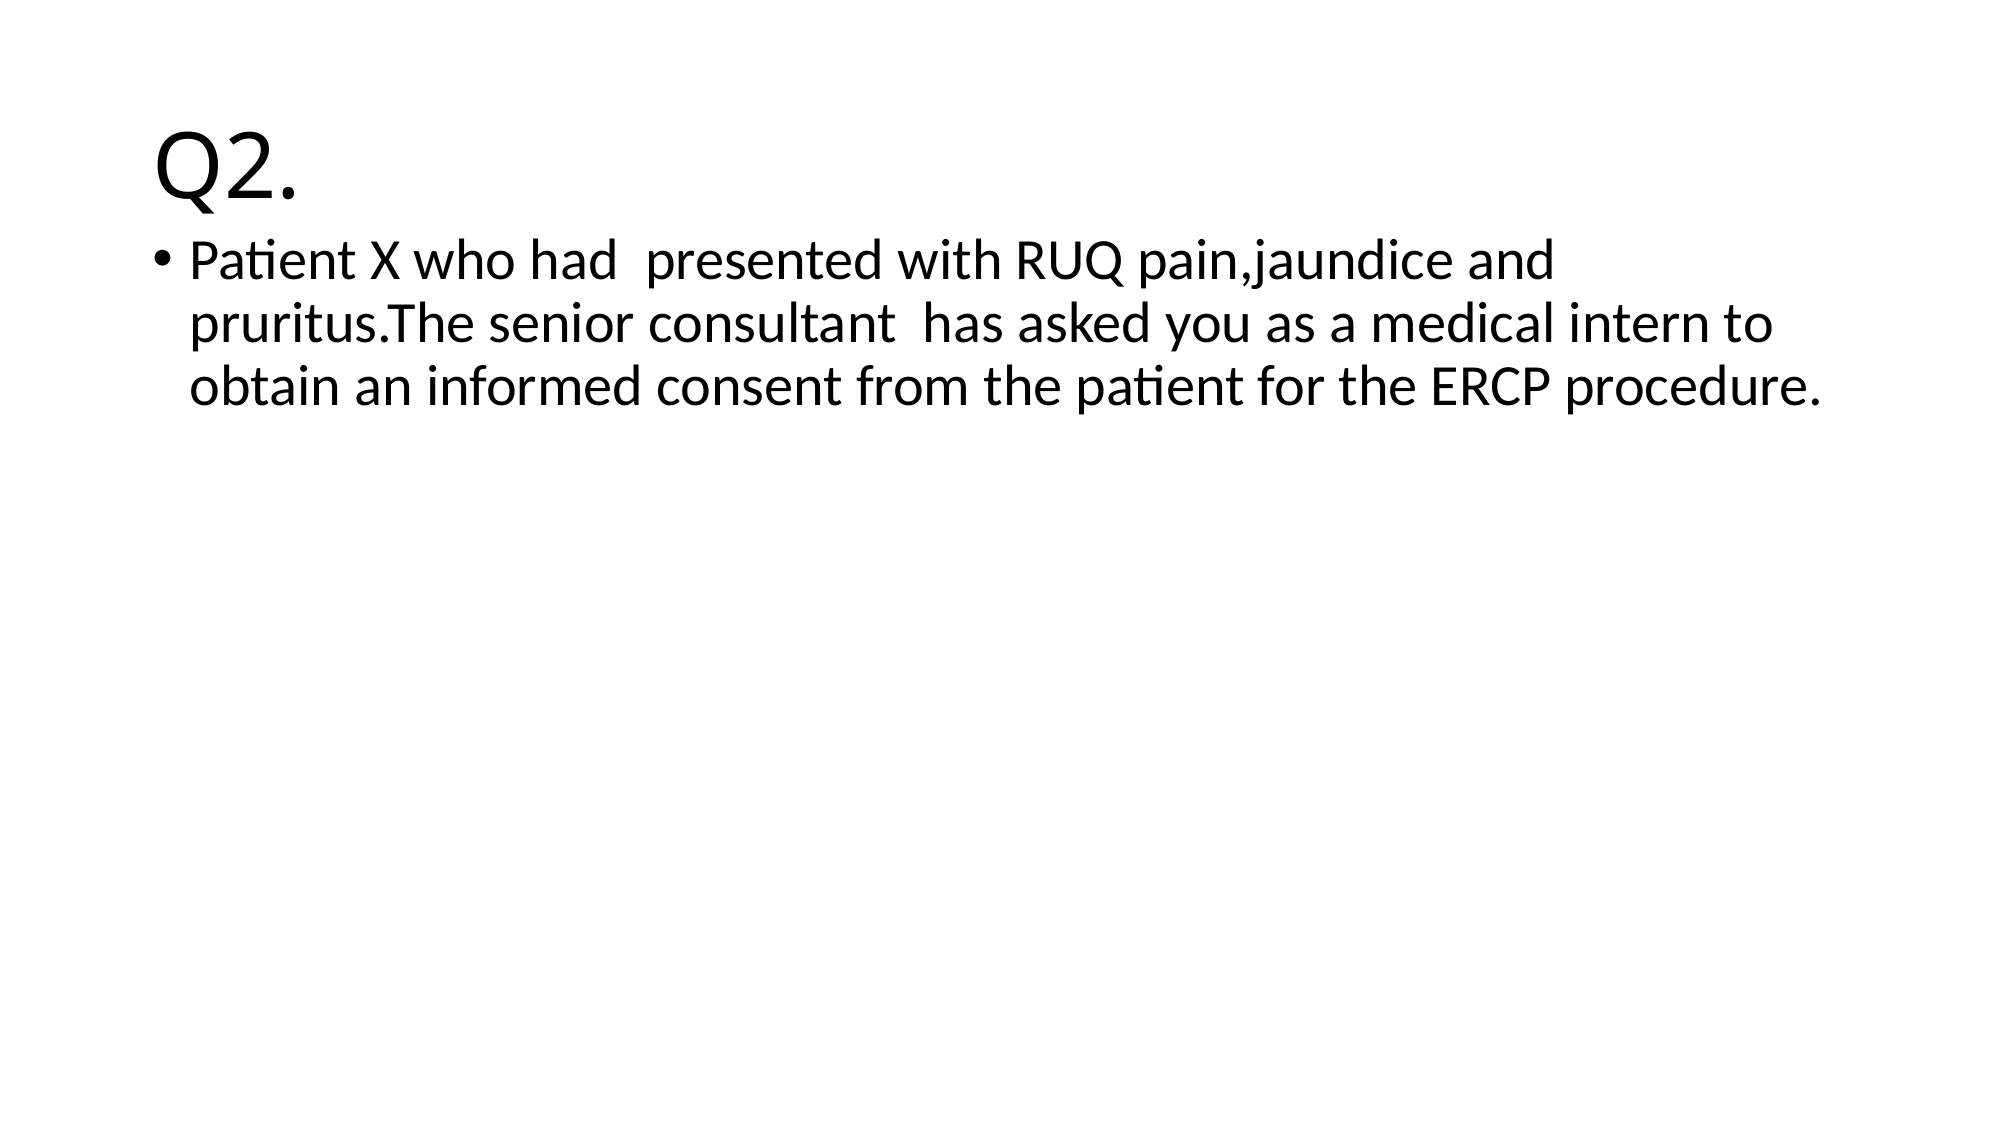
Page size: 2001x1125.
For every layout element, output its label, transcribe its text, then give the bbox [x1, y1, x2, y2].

list Patient X who had presented with RUQ pain,jaundice and pruritus.The senior consultant has asked you as a medical intern to obtain an informed consent from the patient for the ERCP procedure. [137, 221, 1863, 1014]
title Q2. [137, 59, 1863, 221]
